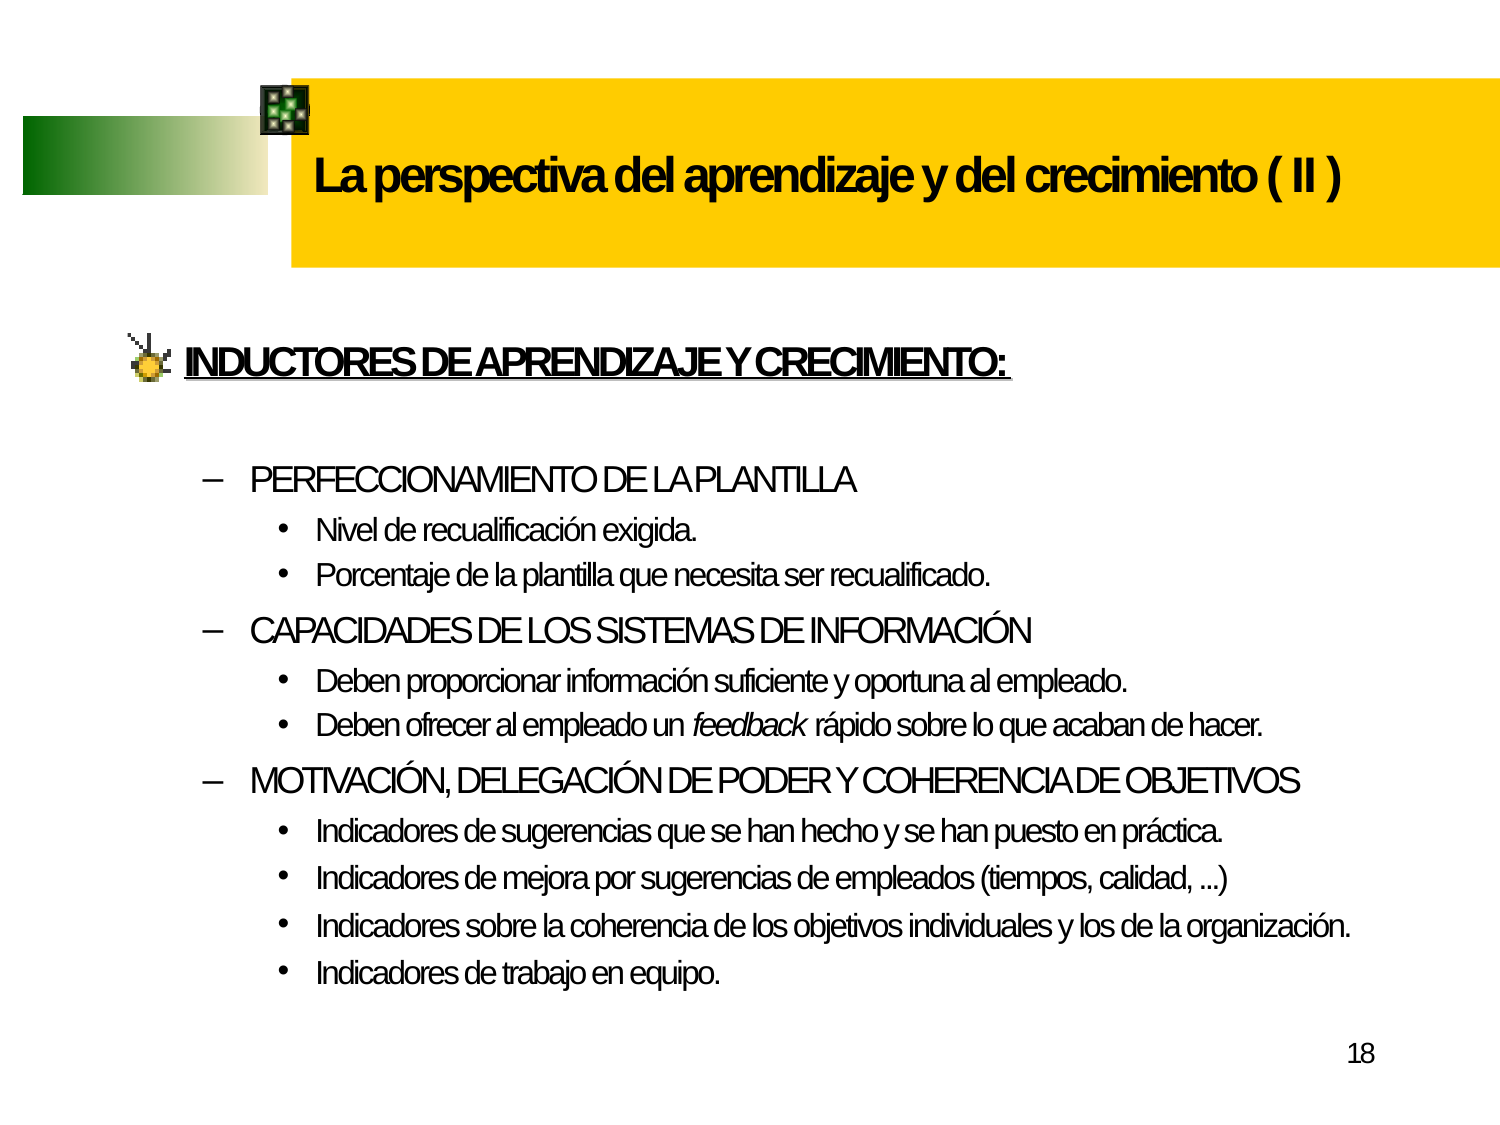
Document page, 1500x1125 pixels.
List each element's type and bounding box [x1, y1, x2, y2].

text_box [1344, 1035, 1380, 1070]
text_box [312, 660, 1270, 747]
text_box [312, 509, 997, 596]
text_box [312, 811, 1356, 994]
text_box [0, 0, 1500, 1125]
